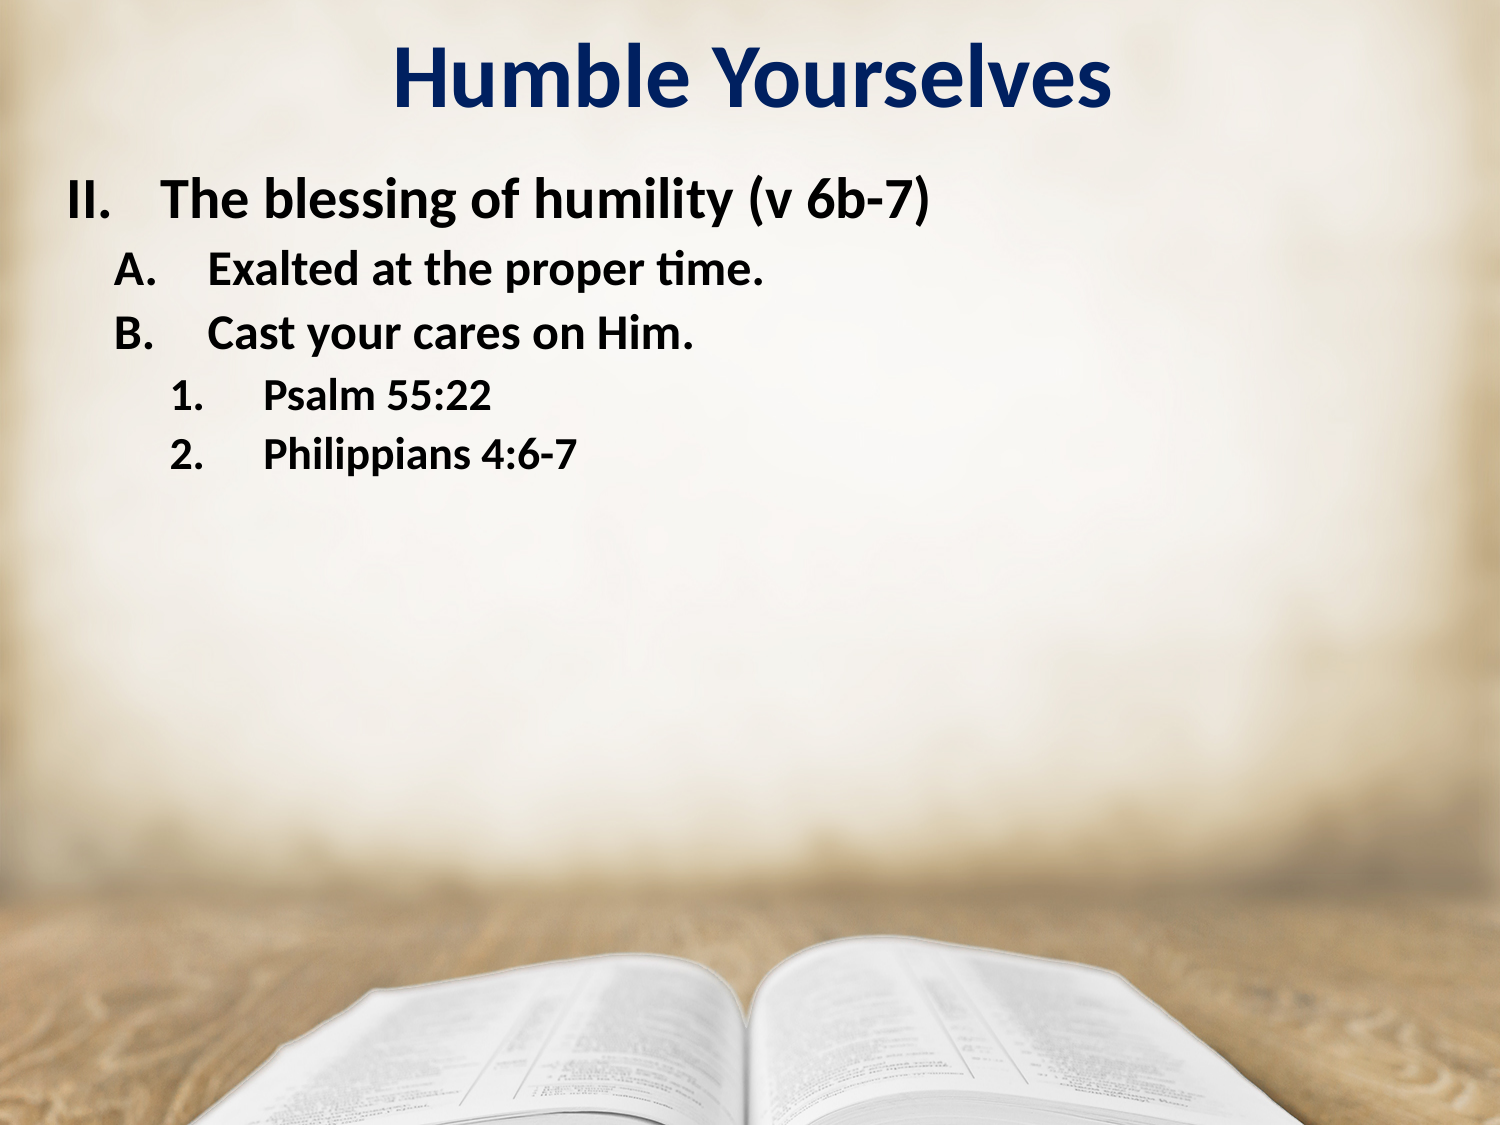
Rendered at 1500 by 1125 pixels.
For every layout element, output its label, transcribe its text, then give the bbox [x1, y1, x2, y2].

list The blessing of humility (v 6b-7) Exalted at the proper time. Cast your cares on Him. Psalm 55:22 Philippians 4:6-7 [51, 160, 1487, 1095]
picture [0, 0, 1500, 1125]
title Humble Yourselves [39, 14, 1466, 143]
